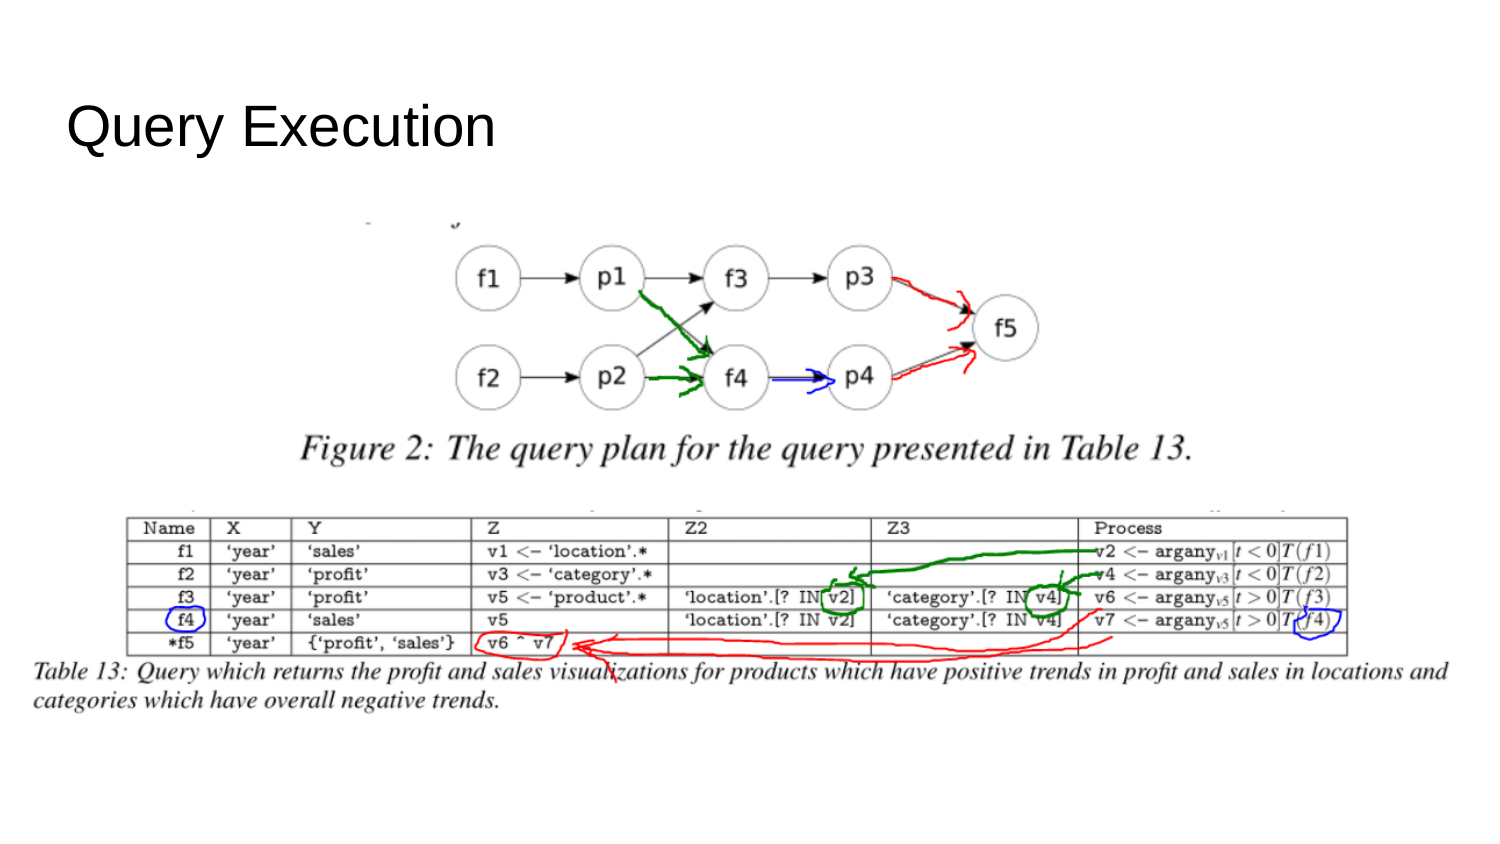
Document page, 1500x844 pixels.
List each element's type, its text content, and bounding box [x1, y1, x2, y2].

title Query Execution [51, 72, 1449, 167]
picture [24, 191, 1476, 771]
